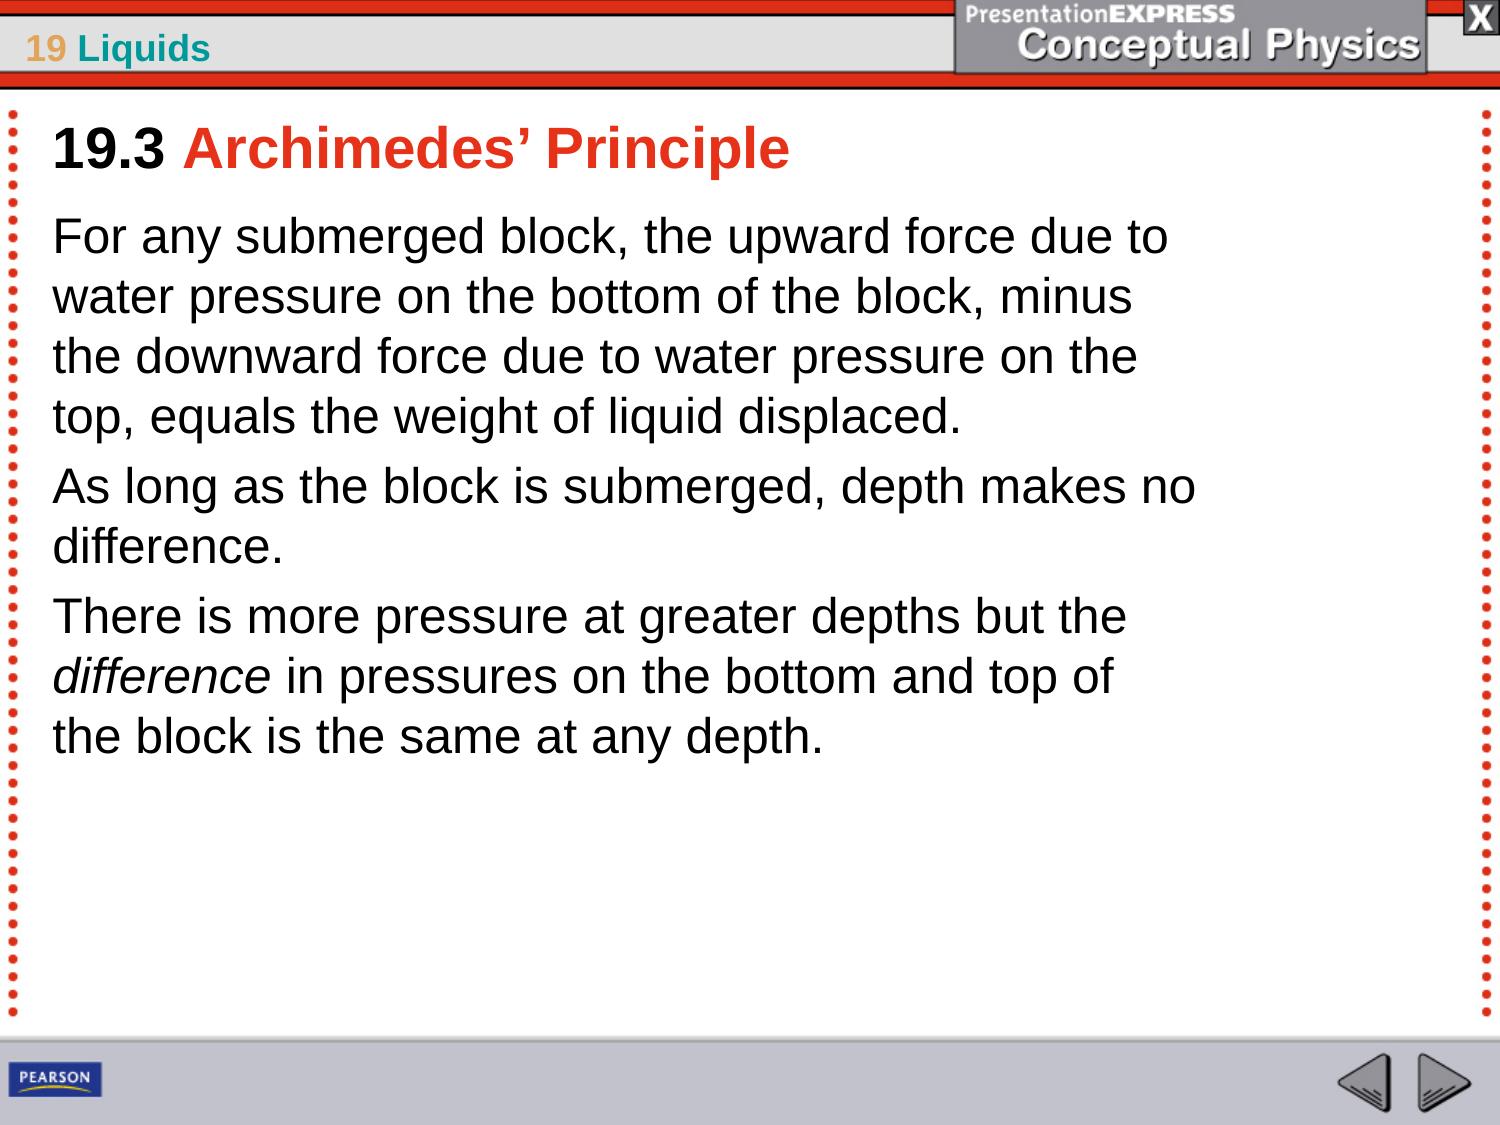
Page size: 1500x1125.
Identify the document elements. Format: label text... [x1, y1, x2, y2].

picture [0, 0, 1500, 1125]
text_box For any submerged block, the upward force due to water pressure on the bottom of the block, minus the downward force due to water pressure on the top, equals the weight of liquid displaced. As long as the block is submerged, depth makes no difference. There is more pressure at greater depths but the difference in pressures on the bottom and top of the block is the same at any depth. [37, 196, 1213, 775]
text_box 19.3 Archimedes’ Principle [37, 102, 1463, 188]
